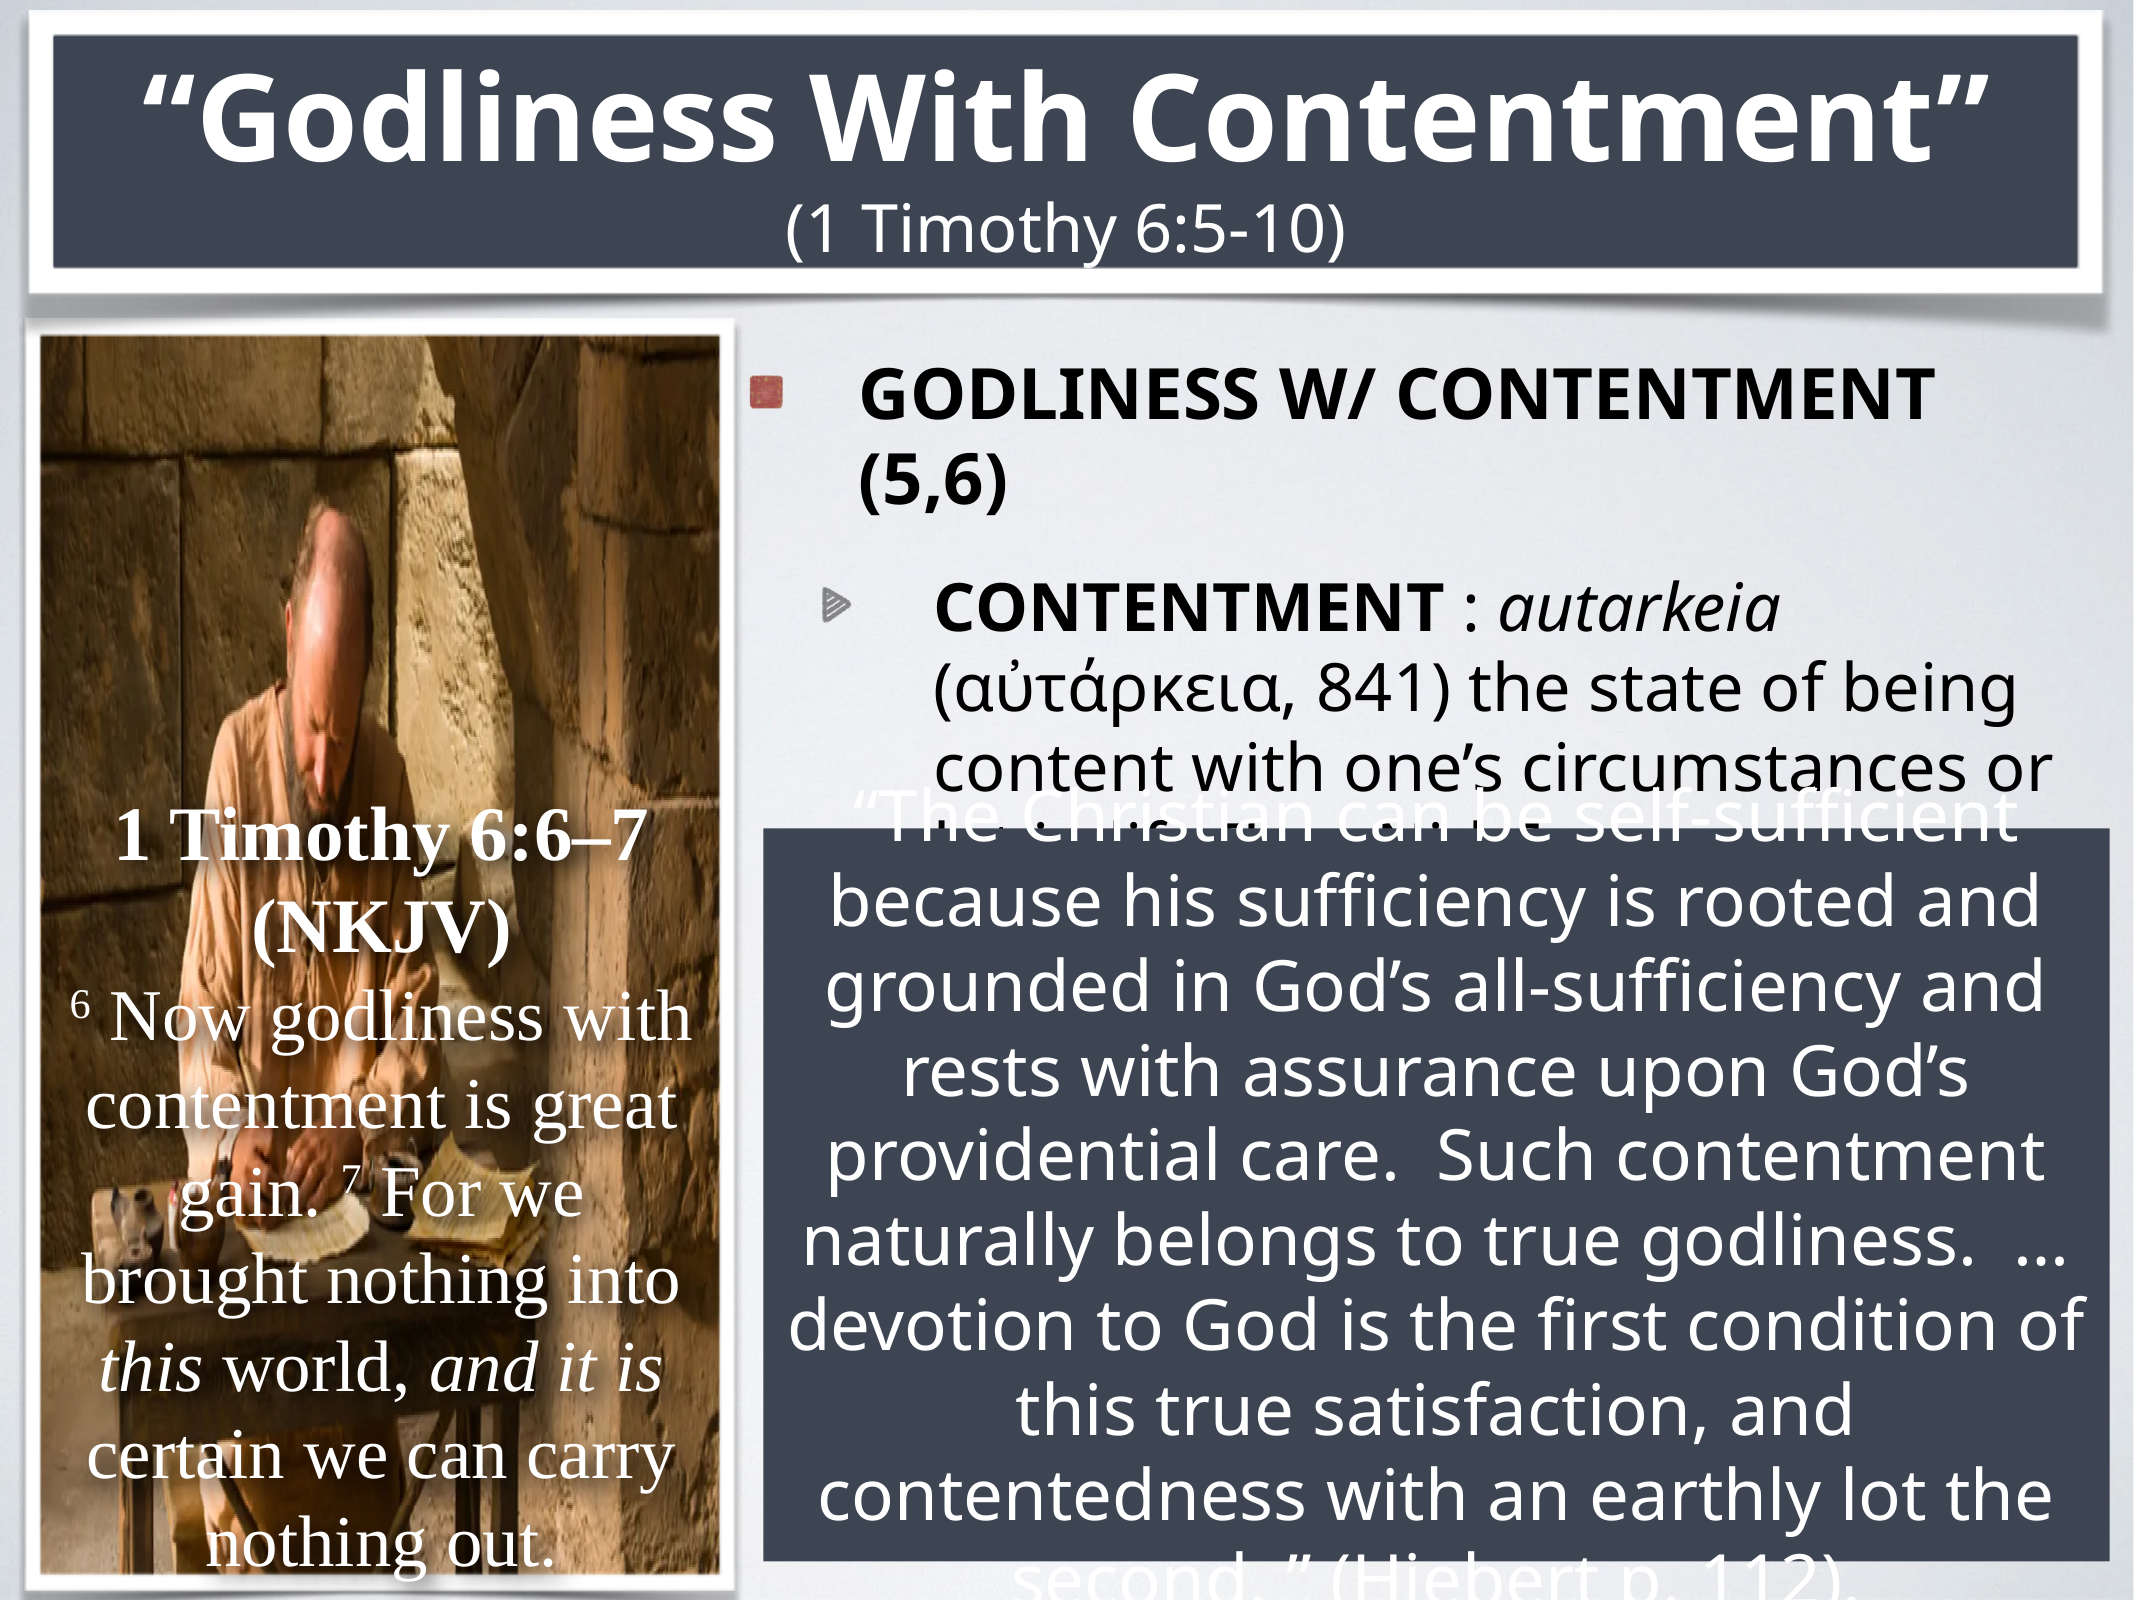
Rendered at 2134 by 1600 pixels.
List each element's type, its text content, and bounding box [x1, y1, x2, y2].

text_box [17, 10, 2117, 342]
picture [821, 585, 853, 624]
picture [746, 371, 787, 412]
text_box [18, 342, 745, 1600]
text_box godliness W/ CONTENTMENT (5,6) CONTENTMENT : autarkeia (αὐτάρκεια, 841) the state of being content with one’s circumstances or lot in life [Lou Nida] [745, 342, 2085, 893]
picture [0, 0, 2134, 1600]
text_box “The Christian can be self-sufficient because his sufficiency is rooted and grounded in God’s all-sufficiency and rests with assurance upon God’s providential care. Such contentment naturally belongs to true godliness. … devotion to God is the first condition of this true satisfaction, and contentedness with an earthly lot the second. ” (Hiebert p. 112). [763, 828, 2110, 1562]
